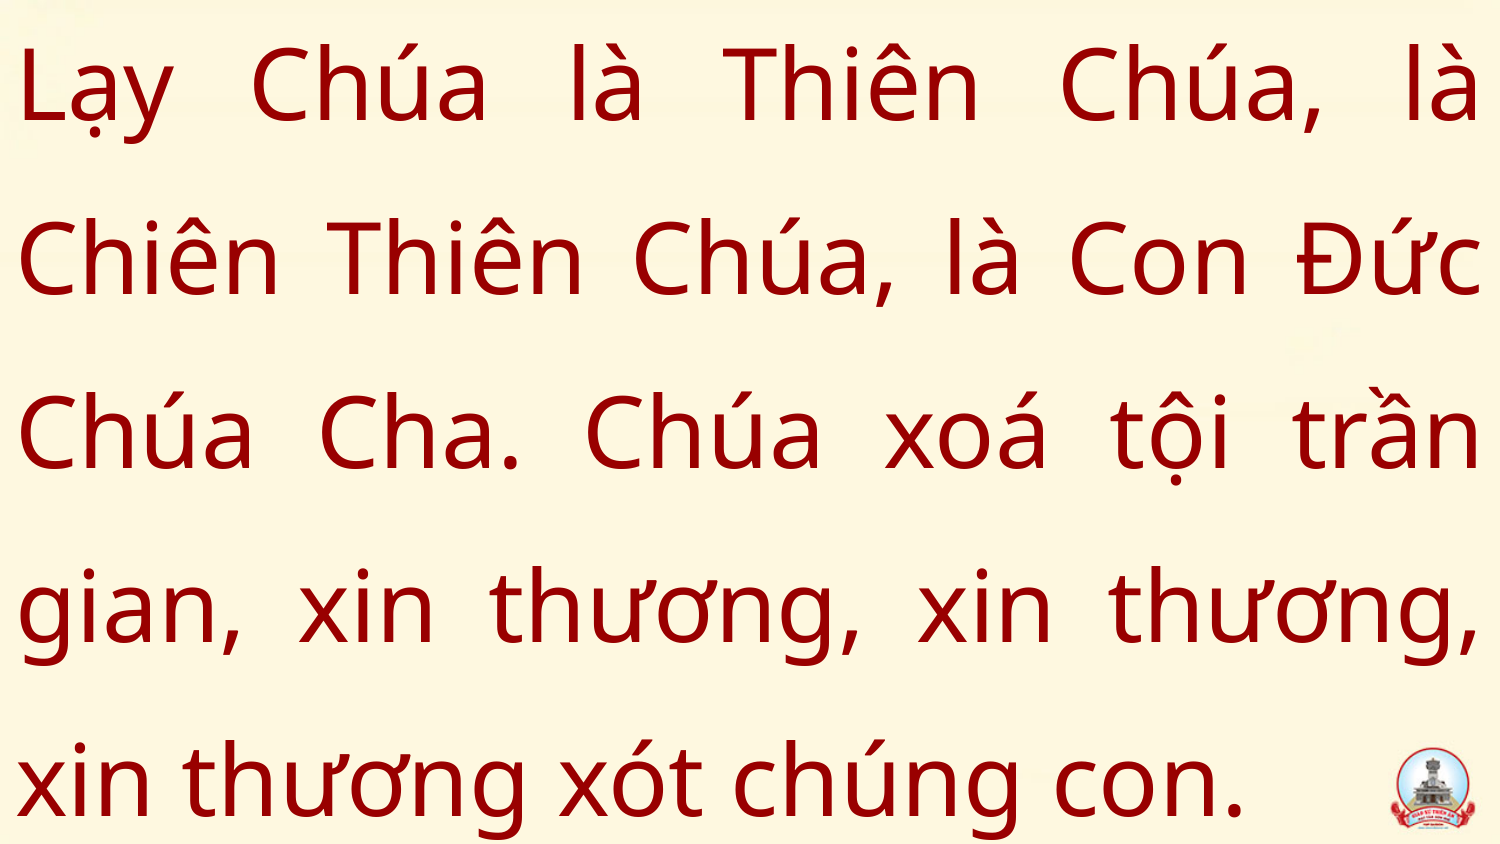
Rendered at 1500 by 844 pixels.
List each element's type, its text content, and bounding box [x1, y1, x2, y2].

list Lạy Chúa là Thiên Chúa, là Chiên Thiên Chúa, là Con Đức Chúa Cha. Chúa xoá tội trần gian, xin thương, xin thương, xin thương xót chúng con. [0, 0, 1500, 844]
